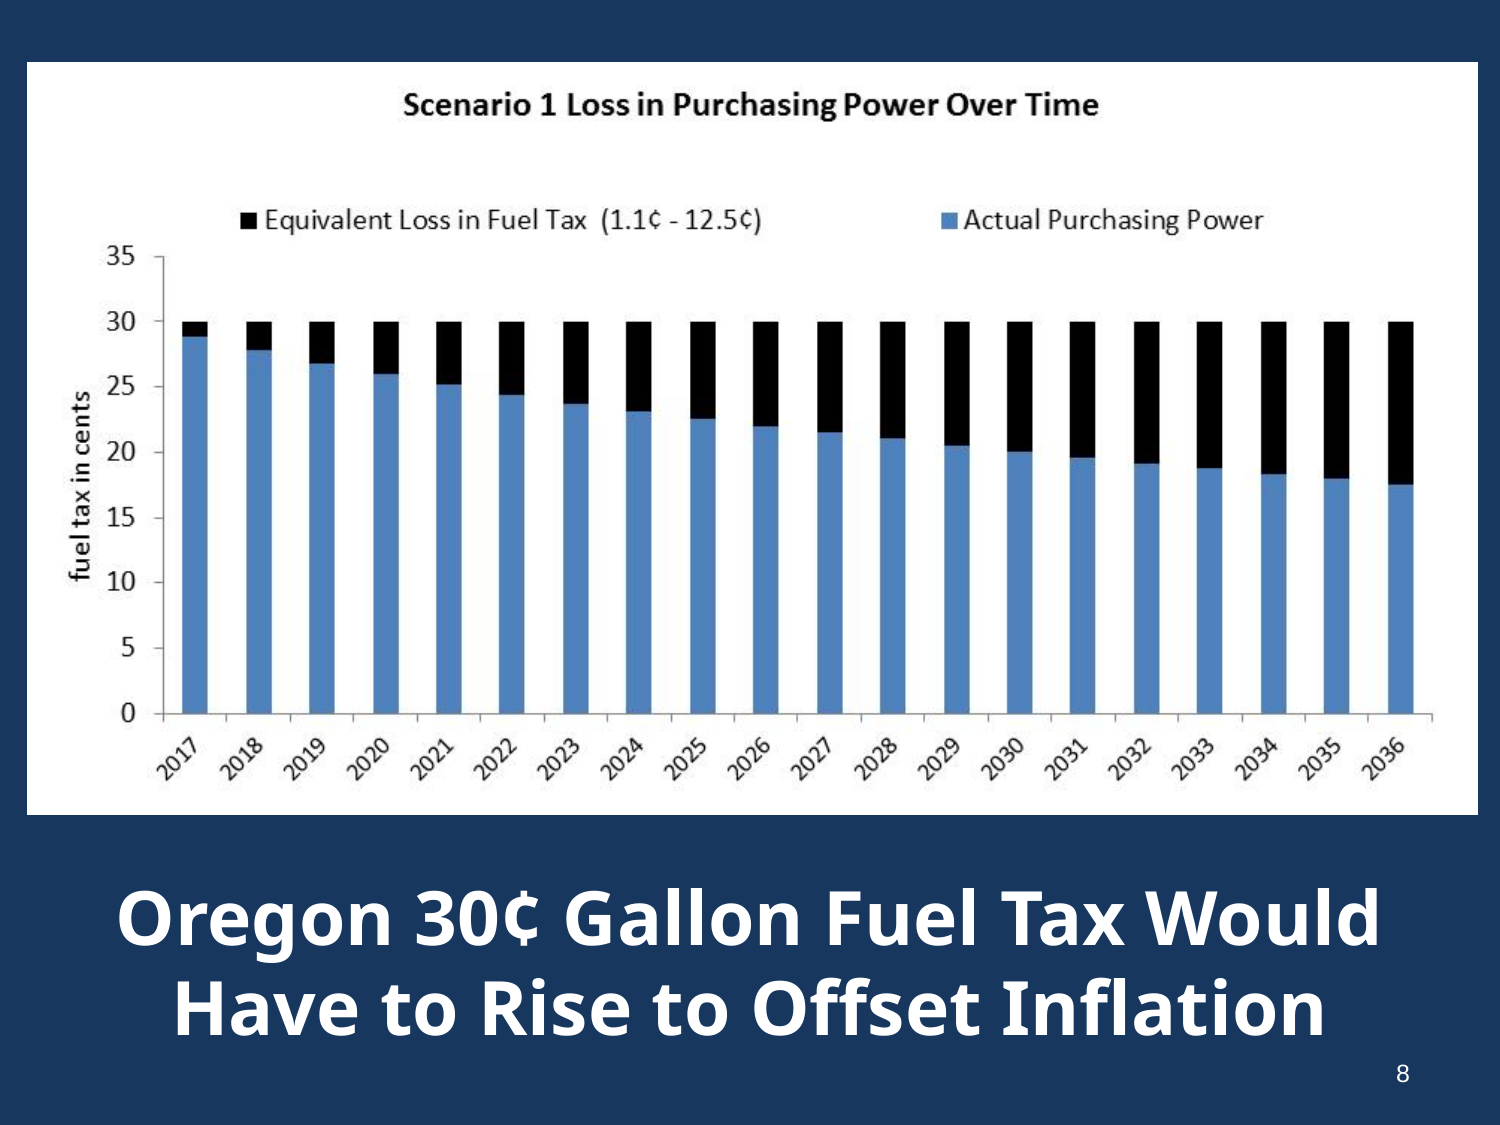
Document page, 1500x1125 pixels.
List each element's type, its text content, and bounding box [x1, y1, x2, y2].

title Oregon 30¢ Gallon Fuel Tax Would Have to Rise to Offset Inflation [24, 862, 1475, 1086]
slide_number 8 [1074, 1042, 1425, 1103]
picture [27, 62, 1478, 815]
